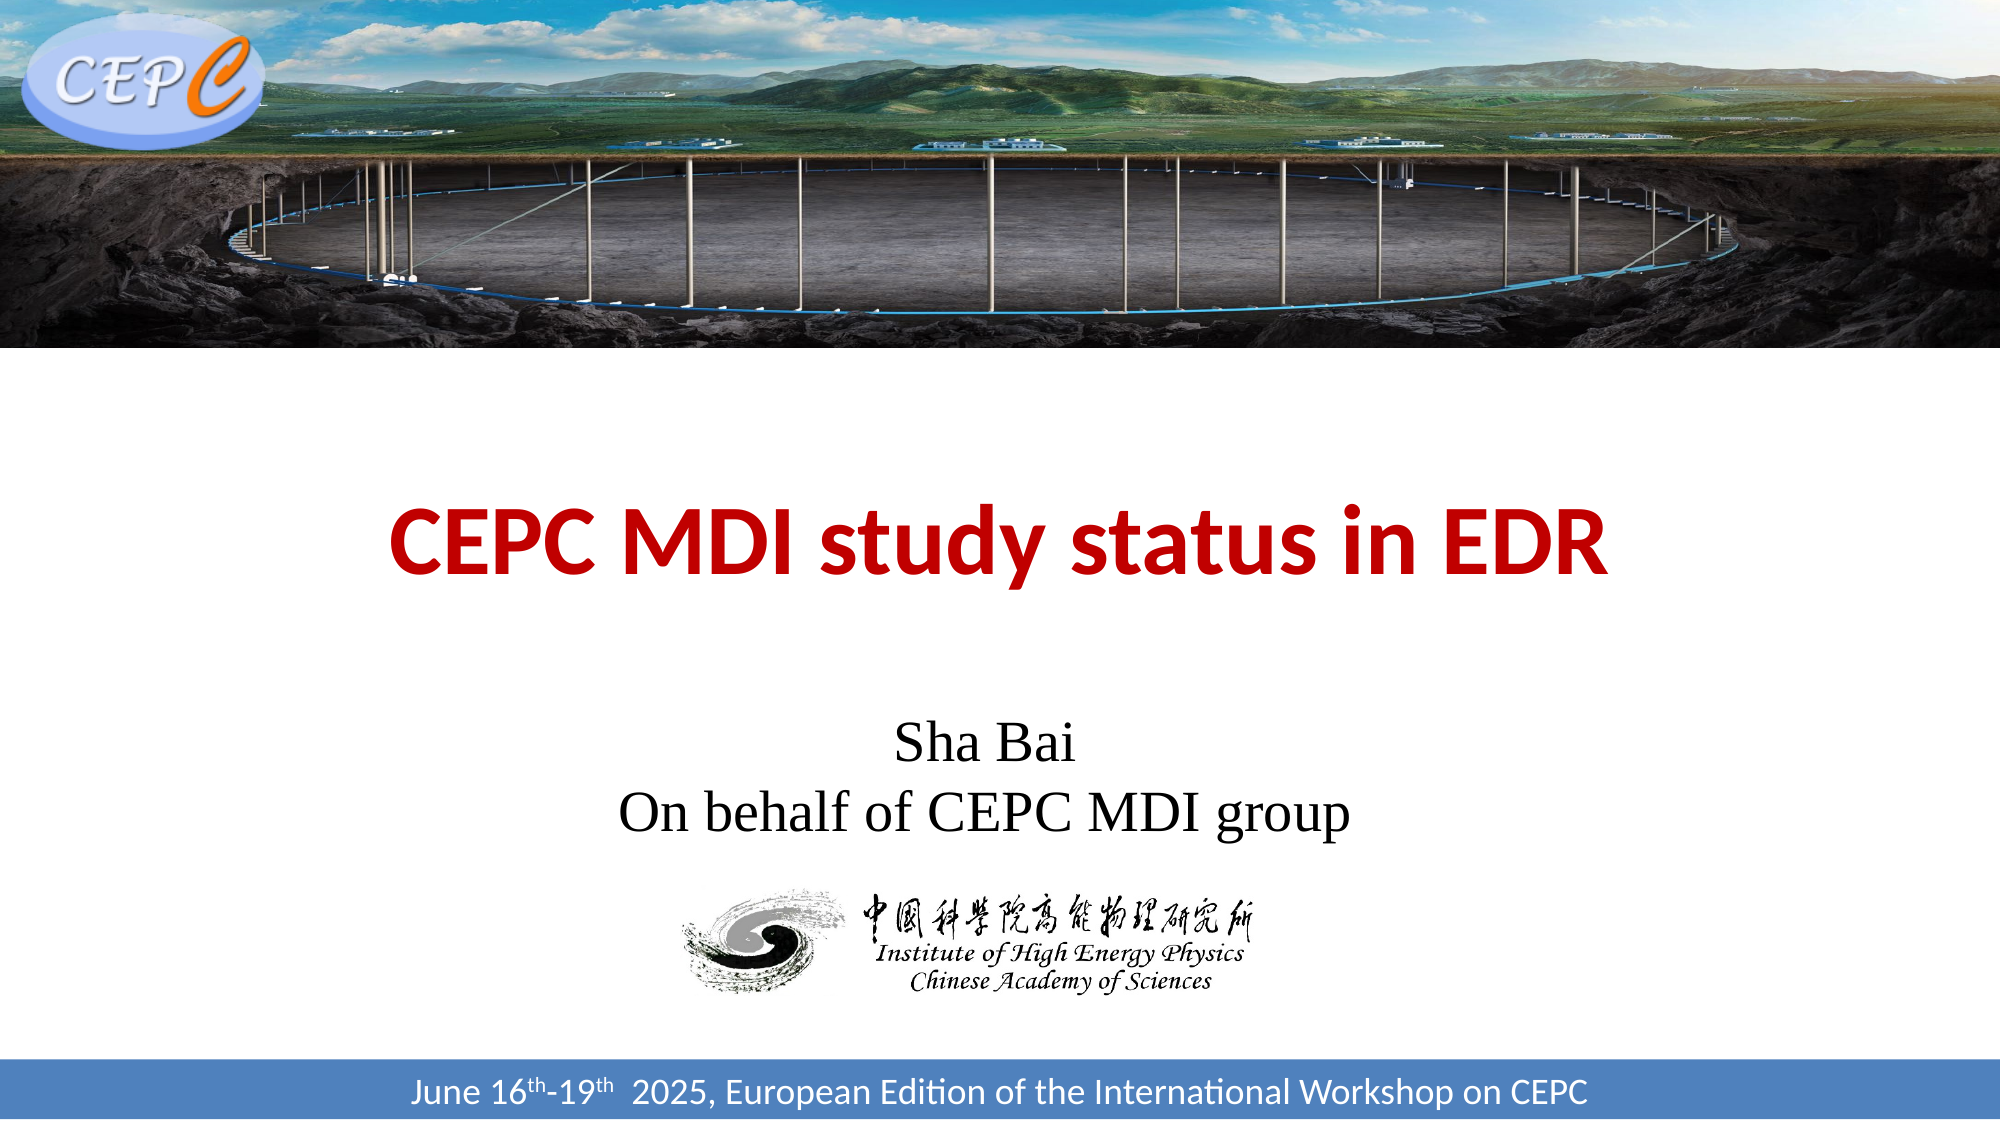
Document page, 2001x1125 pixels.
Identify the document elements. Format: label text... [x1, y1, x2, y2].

picture [679, 885, 1264, 997]
text_box June 16th-19th 2025, European Edition of the International Workshop on CEPC [0, 1059, 2000, 1120]
text_box Sha Bai On behalf of CEPC MDI group [430, 695, 1541, 851]
text_box CEPC MDI study status in EDR [71, 433, 1929, 651]
picture [0, 0, 2000, 348]
